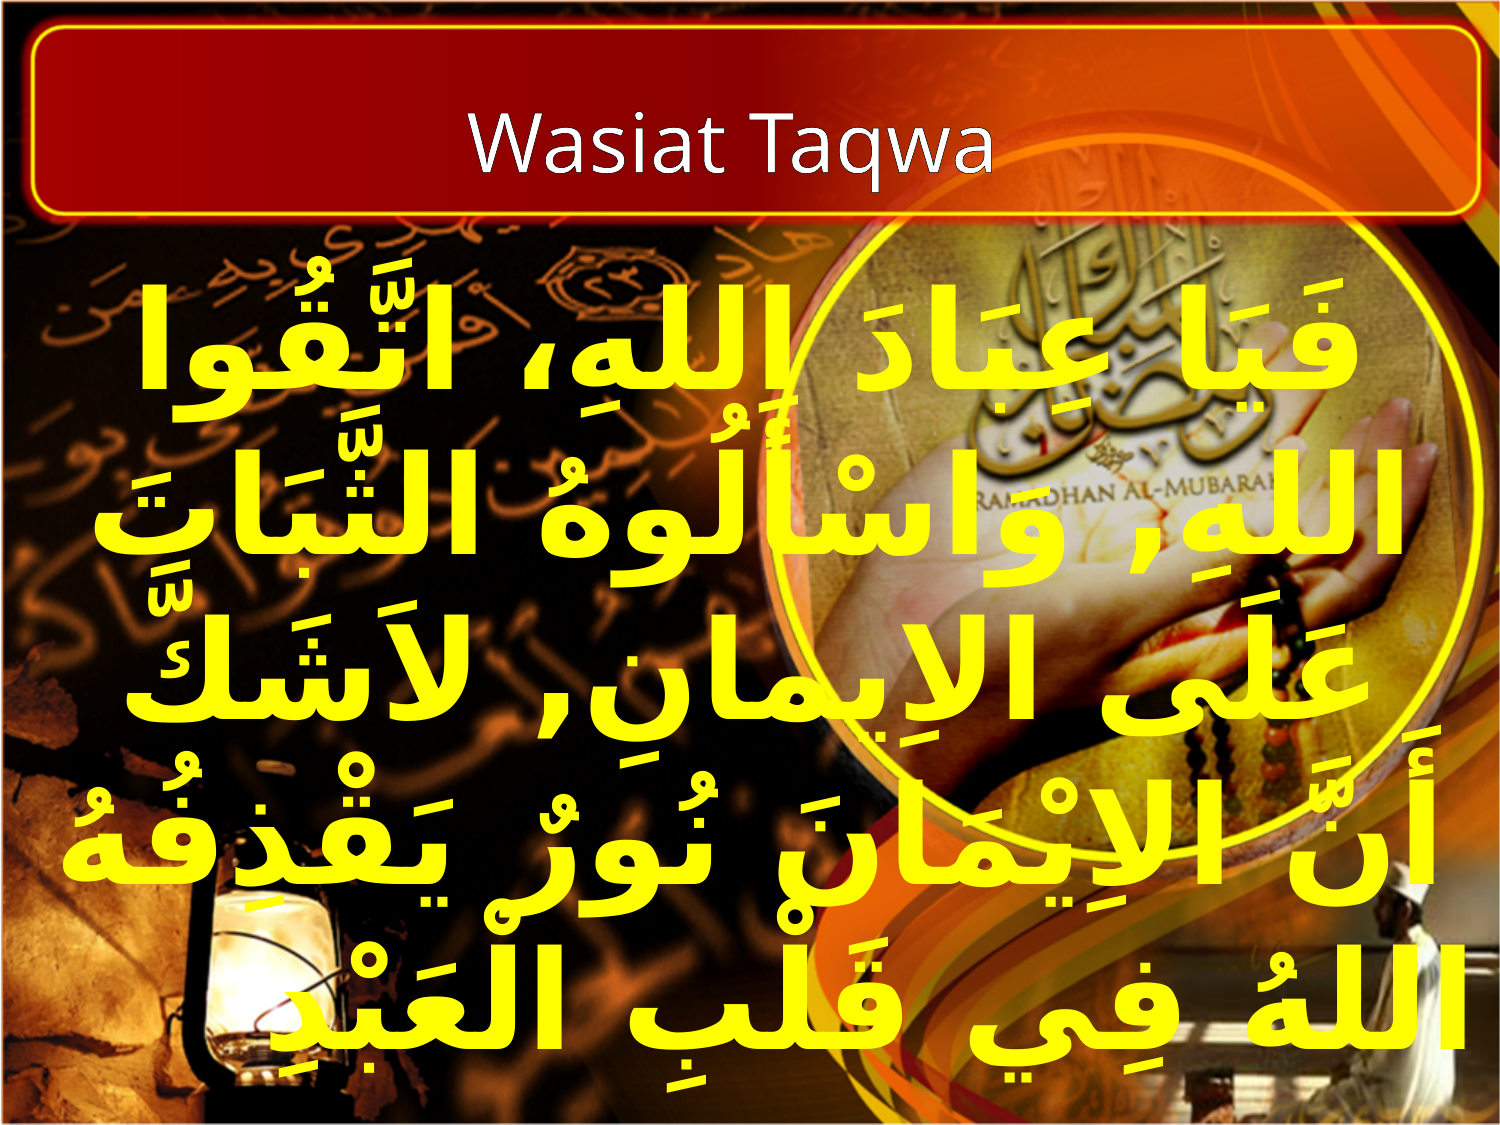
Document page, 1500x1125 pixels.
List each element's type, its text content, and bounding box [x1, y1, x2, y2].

text_box Wasiat Taqwa [117, 82, 1348, 197]
picture [0, 0, 1500, 245]
text_box فَيَا عِبَادَ اللهِ، اتَّقُوا اللهِ, وَاسْأَلُوهُ الثَّبَاتَ عَلَى الاِيمانِ, لاَشَكَّ أَنَّ الاِيْمَانَ نُورٌ يَقْذِفُهُ اللهُ فِي قَلْبِ الْعَبْدِ . [0, 245, 1500, 1125]
